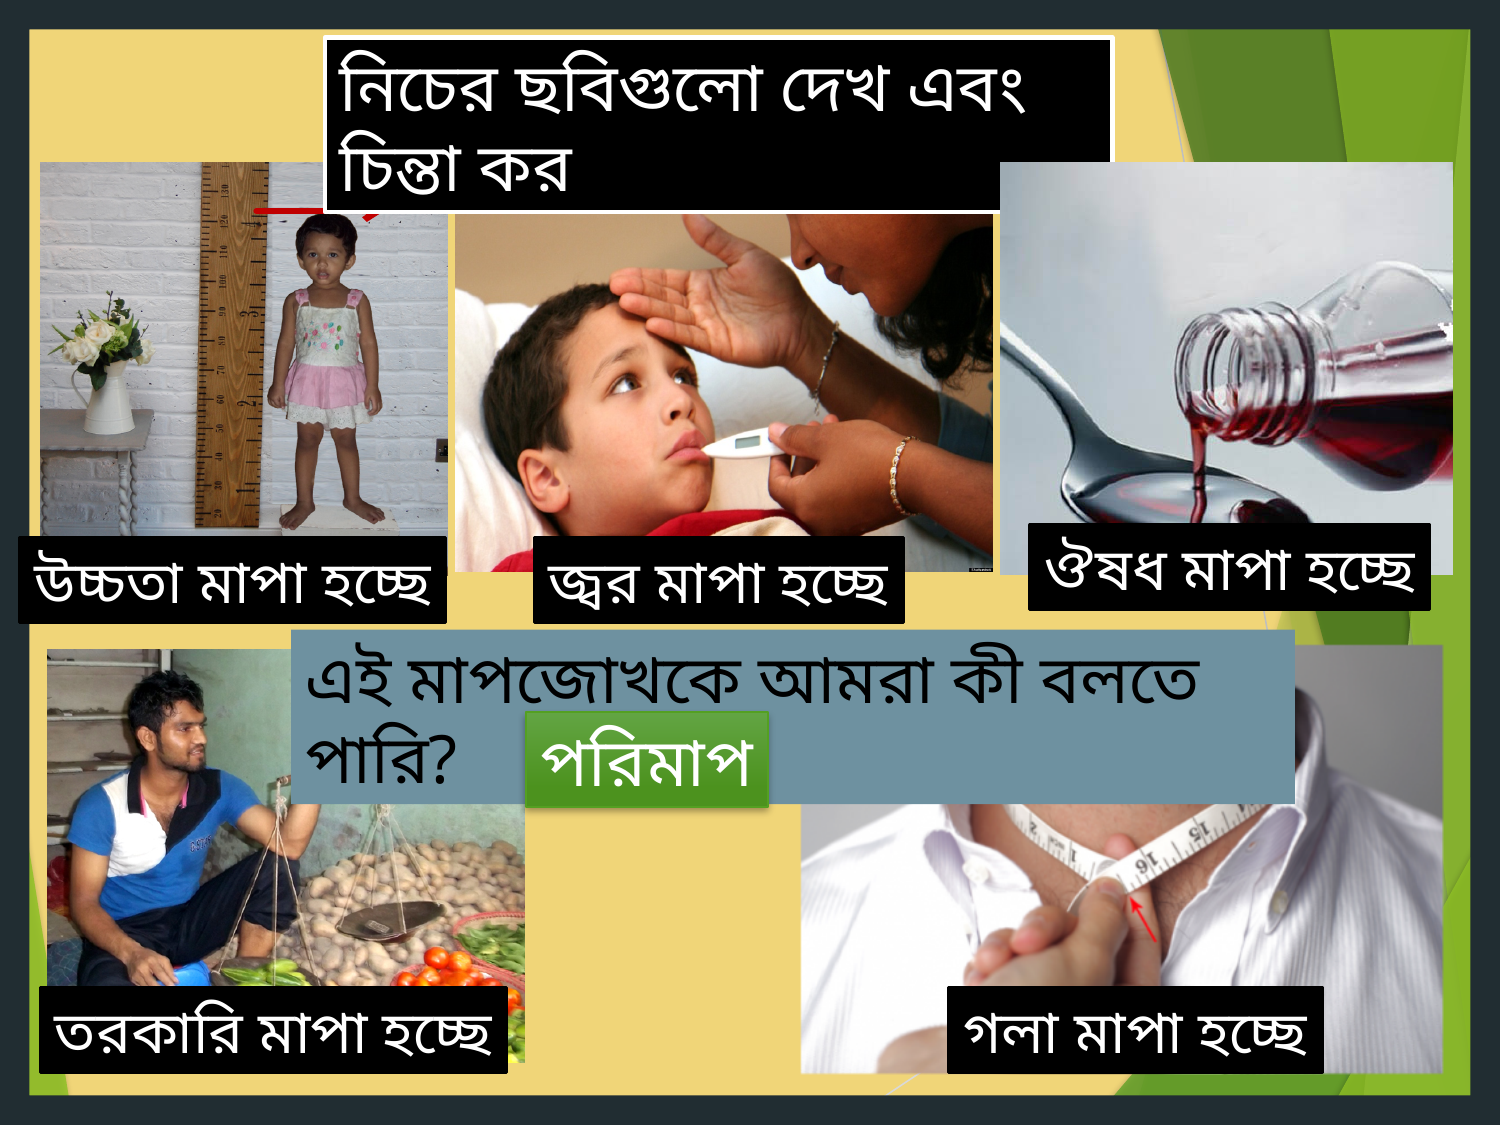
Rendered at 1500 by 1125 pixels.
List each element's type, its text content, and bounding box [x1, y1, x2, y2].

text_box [39, 161, 449, 577]
text_box জ্বর মাপা হচ্ছে [533, 580, 905, 624]
text_box নিচের ছবিগুলো দেখ এবং চিন্তা কর [323, 35, 1115, 163]
text_box [0, 0, 1500, 1125]
picture [999, 161, 1453, 576]
picture [46, 649, 526, 1063]
text_box পরিমাপ [529, 711, 769, 808]
picture [799, 644, 1444, 1076]
picture [454, 161, 994, 572]
text_box এই মাপজোখকে আমরা কী বলতে পারি? [291, 629, 1295, 805]
text_box ঔষধ মাপা হচ্ছে [1028, 585, 1431, 611]
text_box তরকারি মাপা হচ্ছে [39, 986, 508, 1074]
text_box উচ্চতা মাপা হচ্ছে [18, 536, 447, 624]
